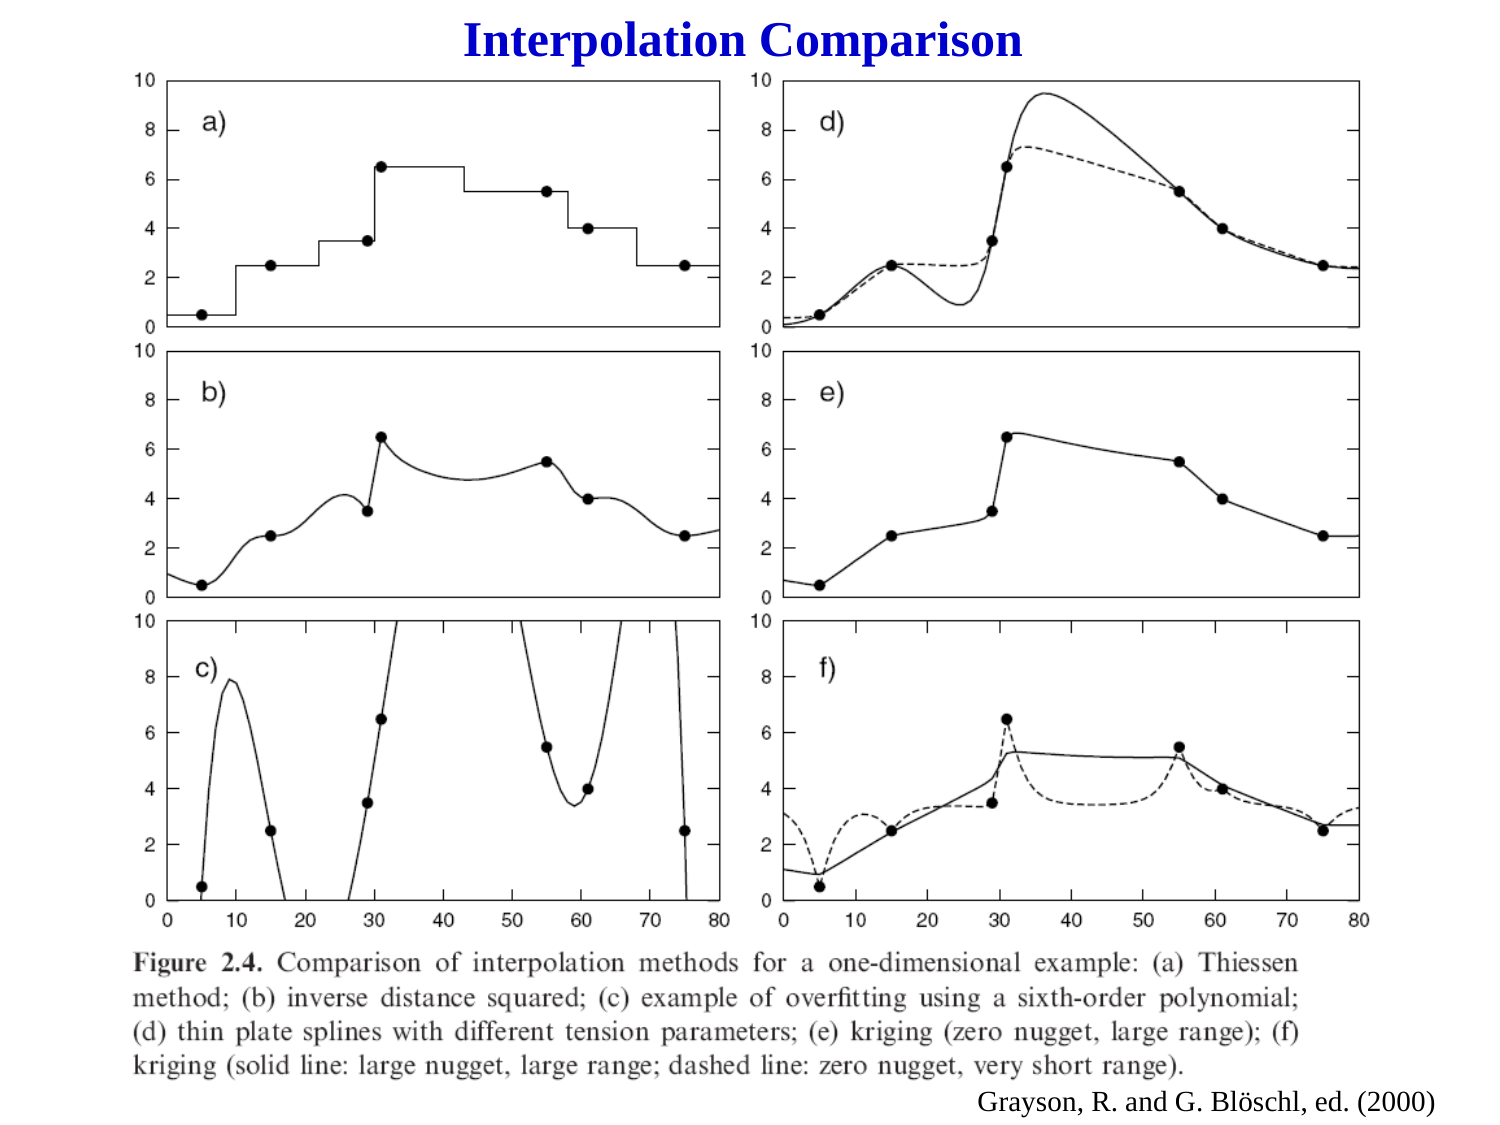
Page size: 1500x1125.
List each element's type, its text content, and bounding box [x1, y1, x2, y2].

picture [102, 61, 1390, 1092]
title Interpolation Comparison [105, 0, 1381, 61]
text_box Grayson, R. and G. Blöschl, ed. (2000) [962, 1074, 1500, 1125]
